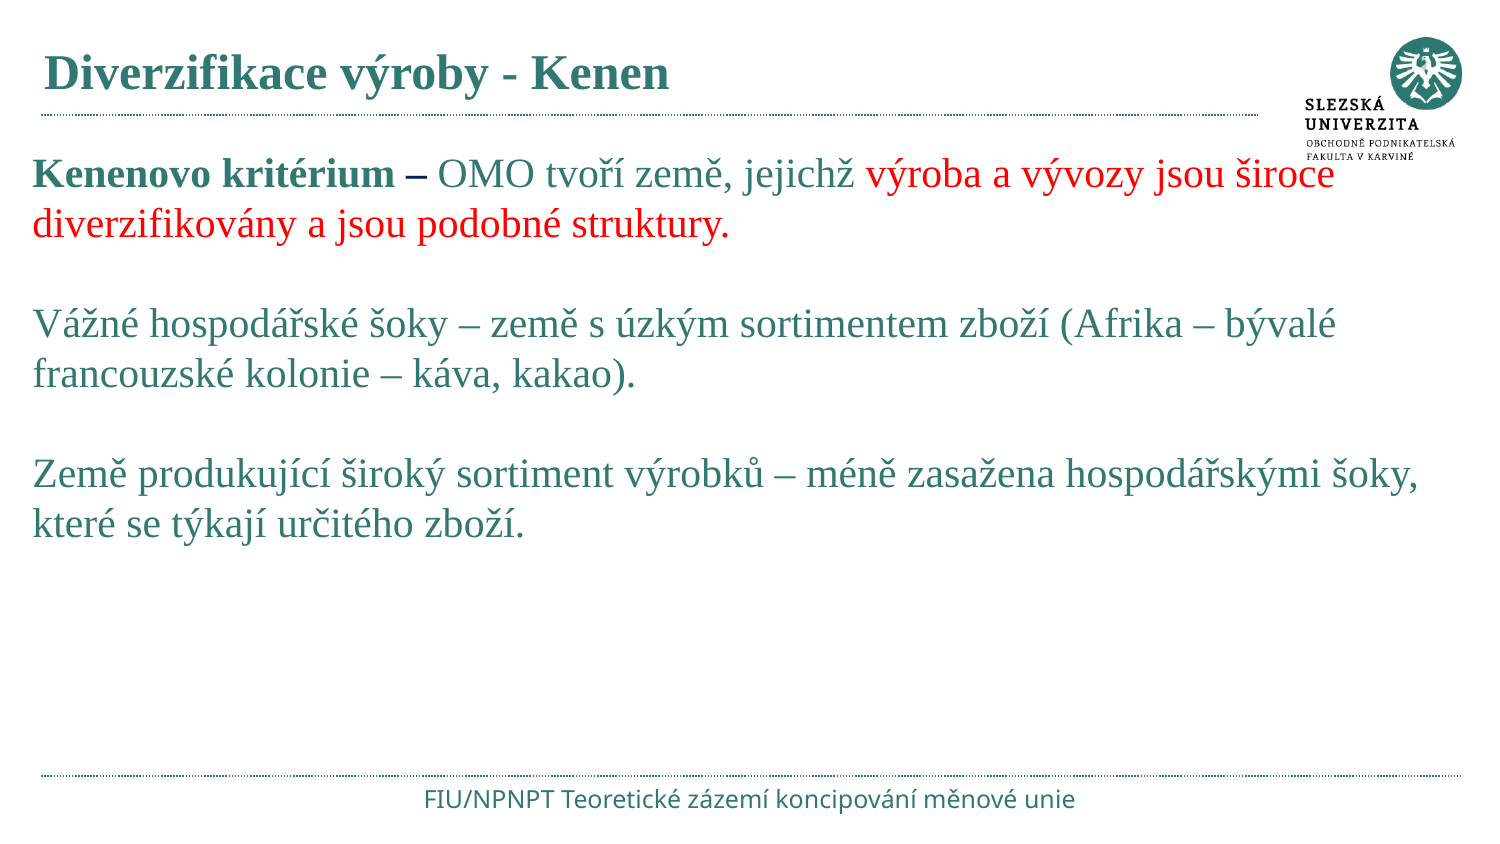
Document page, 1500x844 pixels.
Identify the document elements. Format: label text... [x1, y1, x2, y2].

text_box FIU/NPNPT Teoretické zázemí koncipování měnové unie [47, 776, 1453, 824]
picture [1305, 37, 1462, 138]
title Diverzifikace výroby - Kenen [29, 32, 1128, 116]
list Kenenovo kritérium – OMO tvoří země, jejichž výroba a vývozy jsou široce diverzifikovány a jsou podobné struktury. Vážné hospodářské šoky – země s úzkým sortimentem zboží (Afrika – bývalé francouzské kolonie – káva, kakao). Země produkující široký sortiment výrobků – méně zasažena hospodářskými šoky, které se týkají určitého zboží. [17, 138, 1471, 741]
